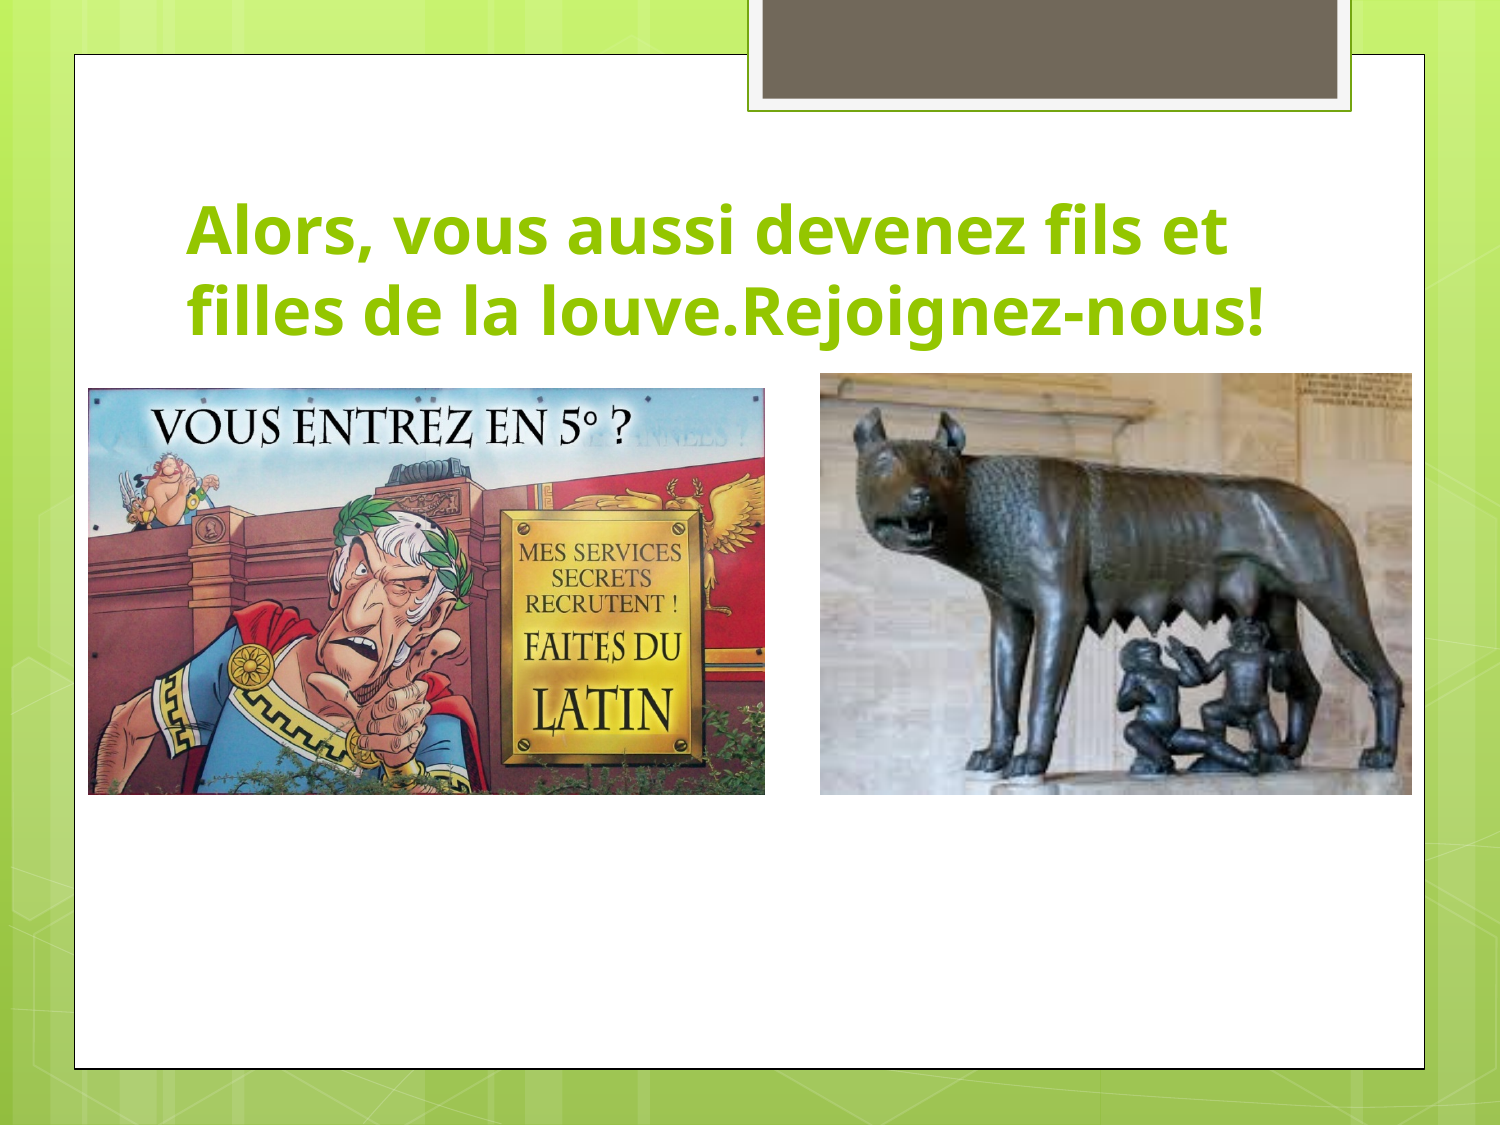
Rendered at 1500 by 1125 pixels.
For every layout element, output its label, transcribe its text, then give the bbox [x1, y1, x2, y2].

picture [88, 388, 765, 795]
title Alors, vous aussi devenez fils et filles de la louve.Rejoignez-nous! [171, 168, 1324, 356]
picture [820, 373, 1412, 795]
